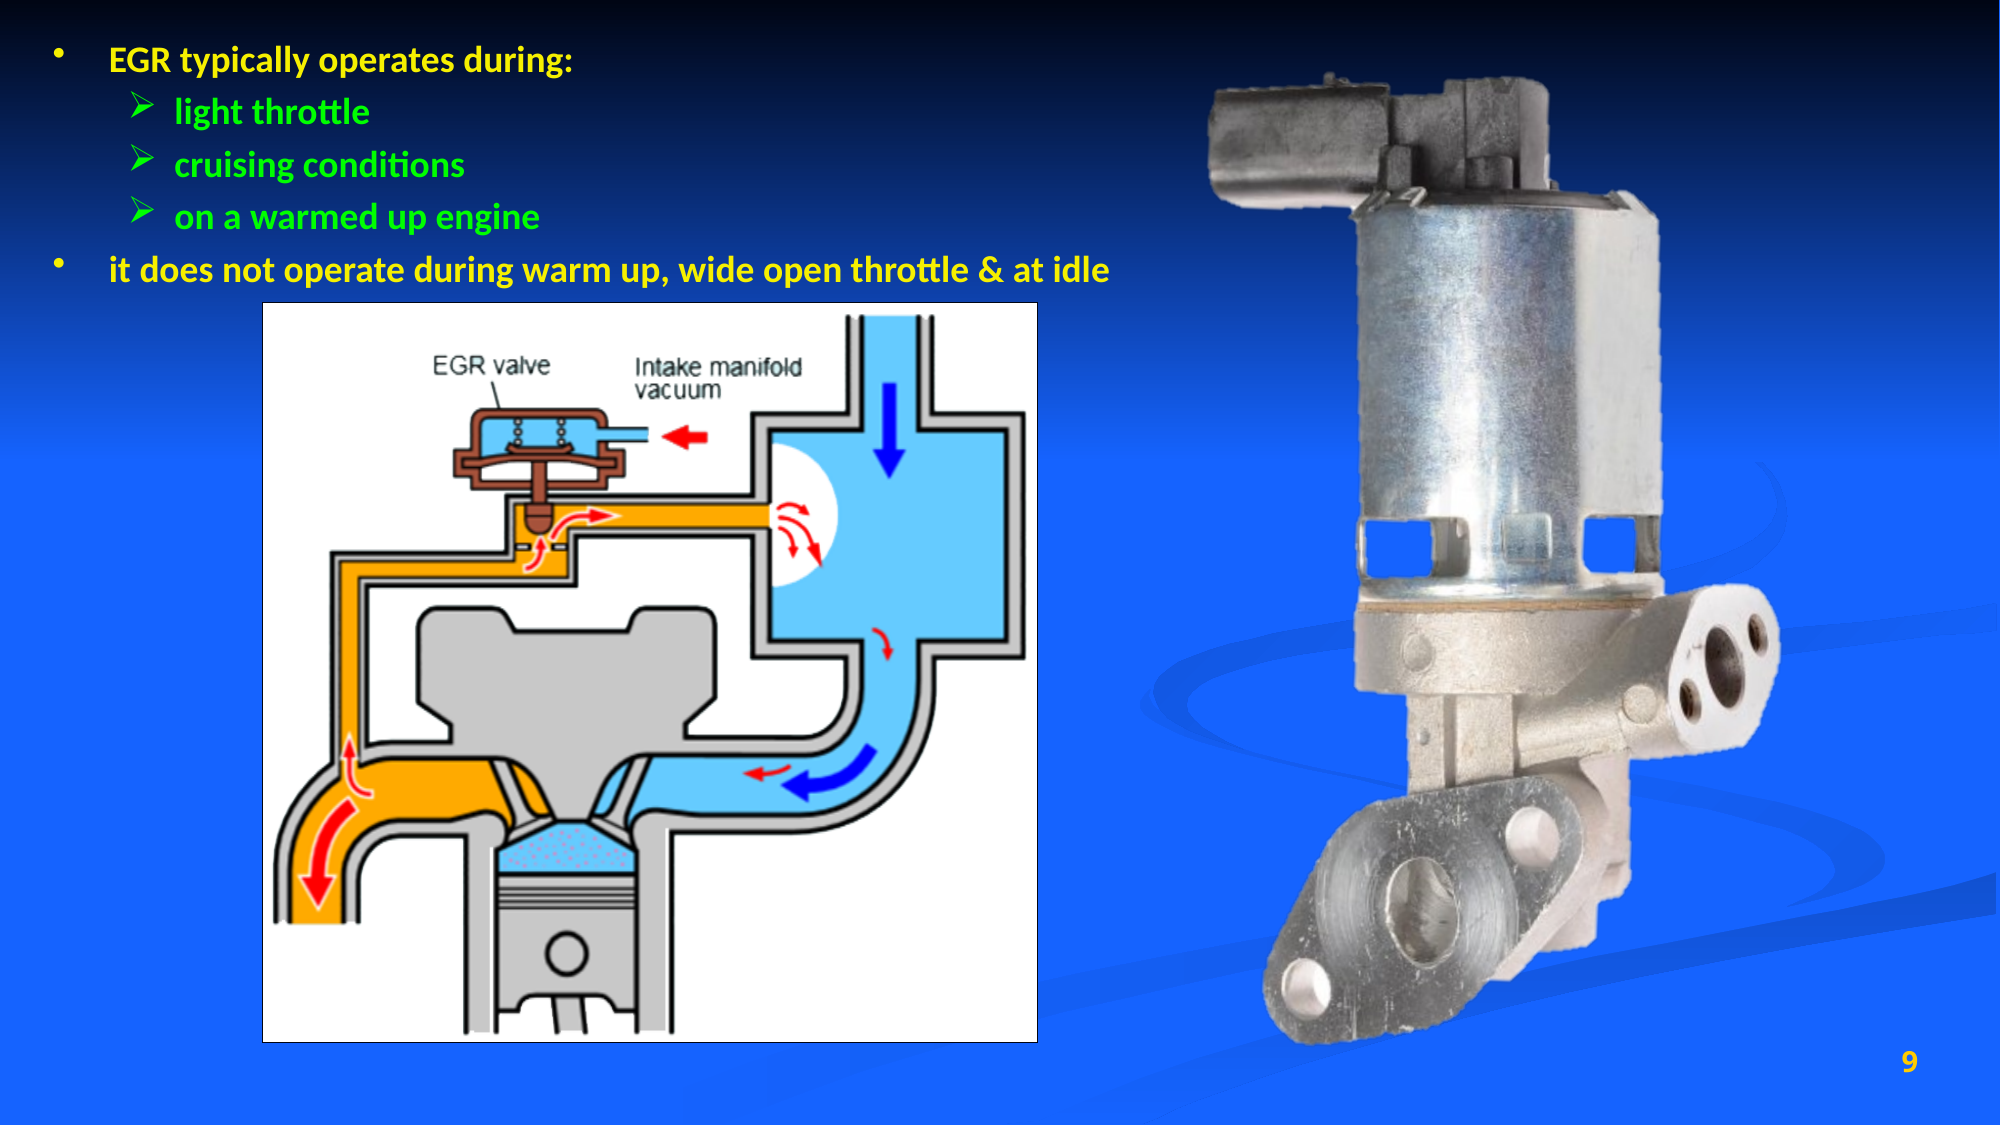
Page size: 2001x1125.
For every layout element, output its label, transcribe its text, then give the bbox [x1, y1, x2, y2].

slide_number 9 [1816, 1037, 1934, 1091]
picture [1140, 41, 1858, 1085]
list EGR typically operates during: light throttle cruising conditions on a warmed up engine it does not operate during warm up, wide open throttle & at idle [37, 26, 1426, 858]
picture [262, 302, 1038, 1043]
